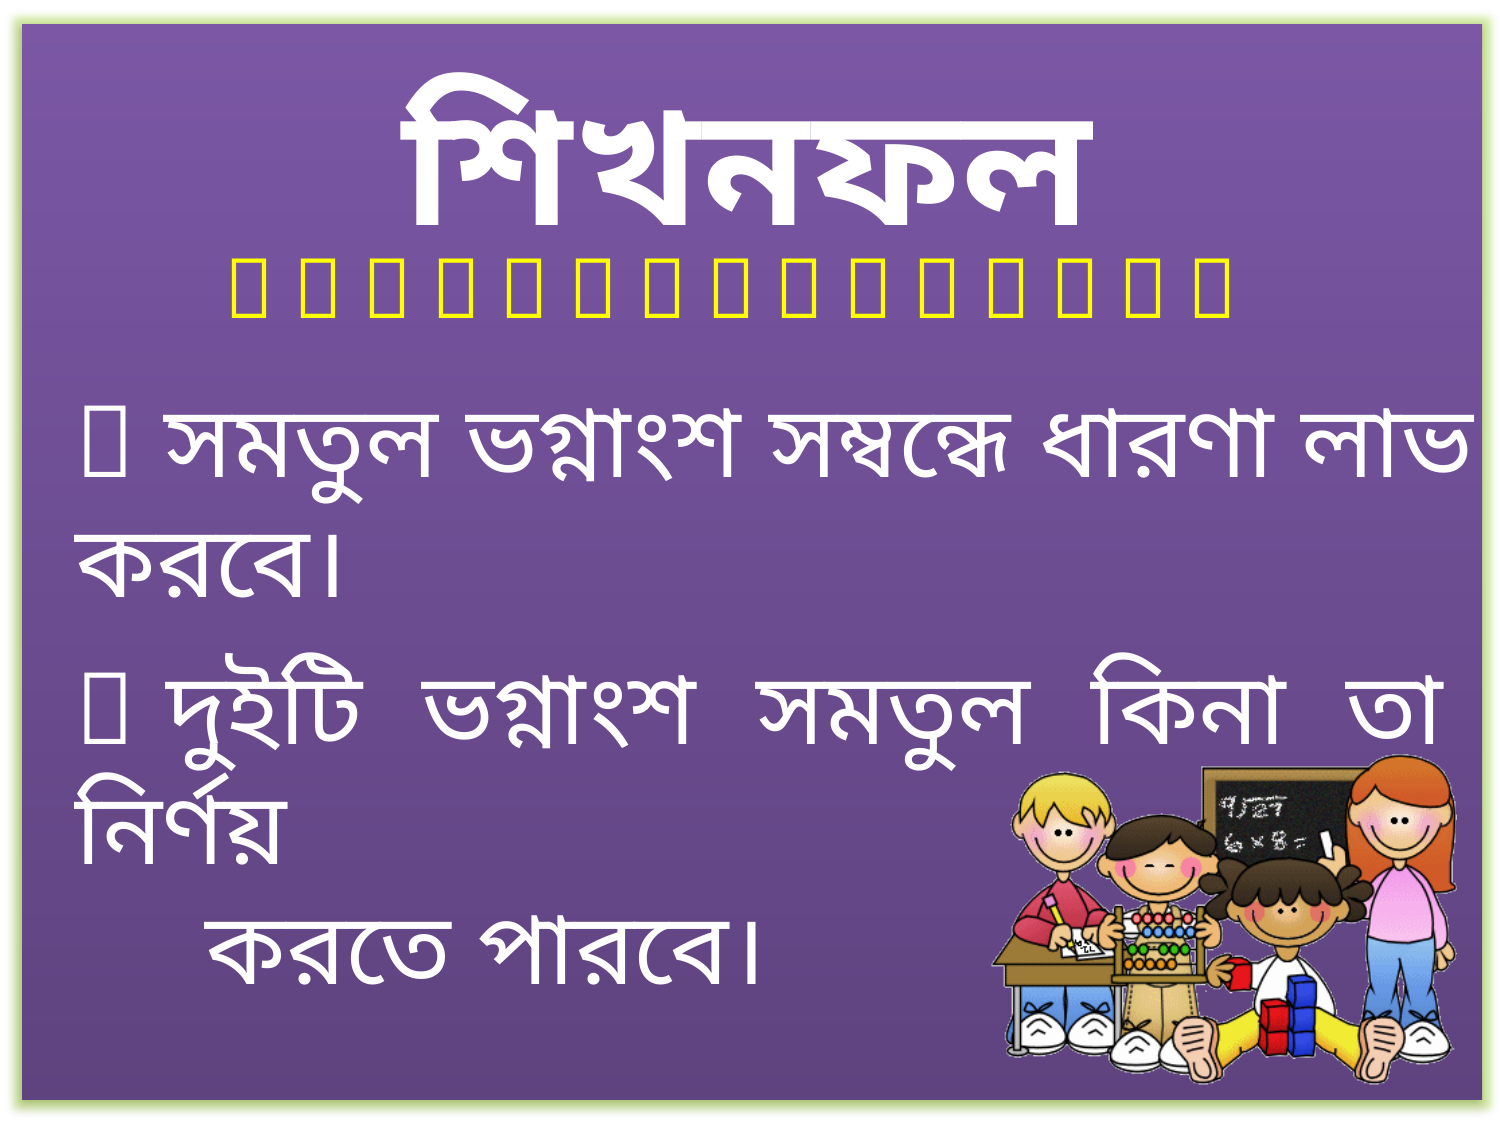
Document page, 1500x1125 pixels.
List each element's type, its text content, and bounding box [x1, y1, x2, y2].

text_box  সমতুল ভগ্নাংশ সম্বন্ধে ধারণা লাভ করবে।  দুইটি ভগ্নাংশ সমতুল কিনা তা নির্ণয় করতে পারবে। [61, 369, 1489, 1012]
text_box শিখনফল [387, 51, 1108, 227]
text_box [22, 24, 1483, 1100]
text_box                [24, 227, 1475, 343]
picture [985, 744, 1461, 1095]
